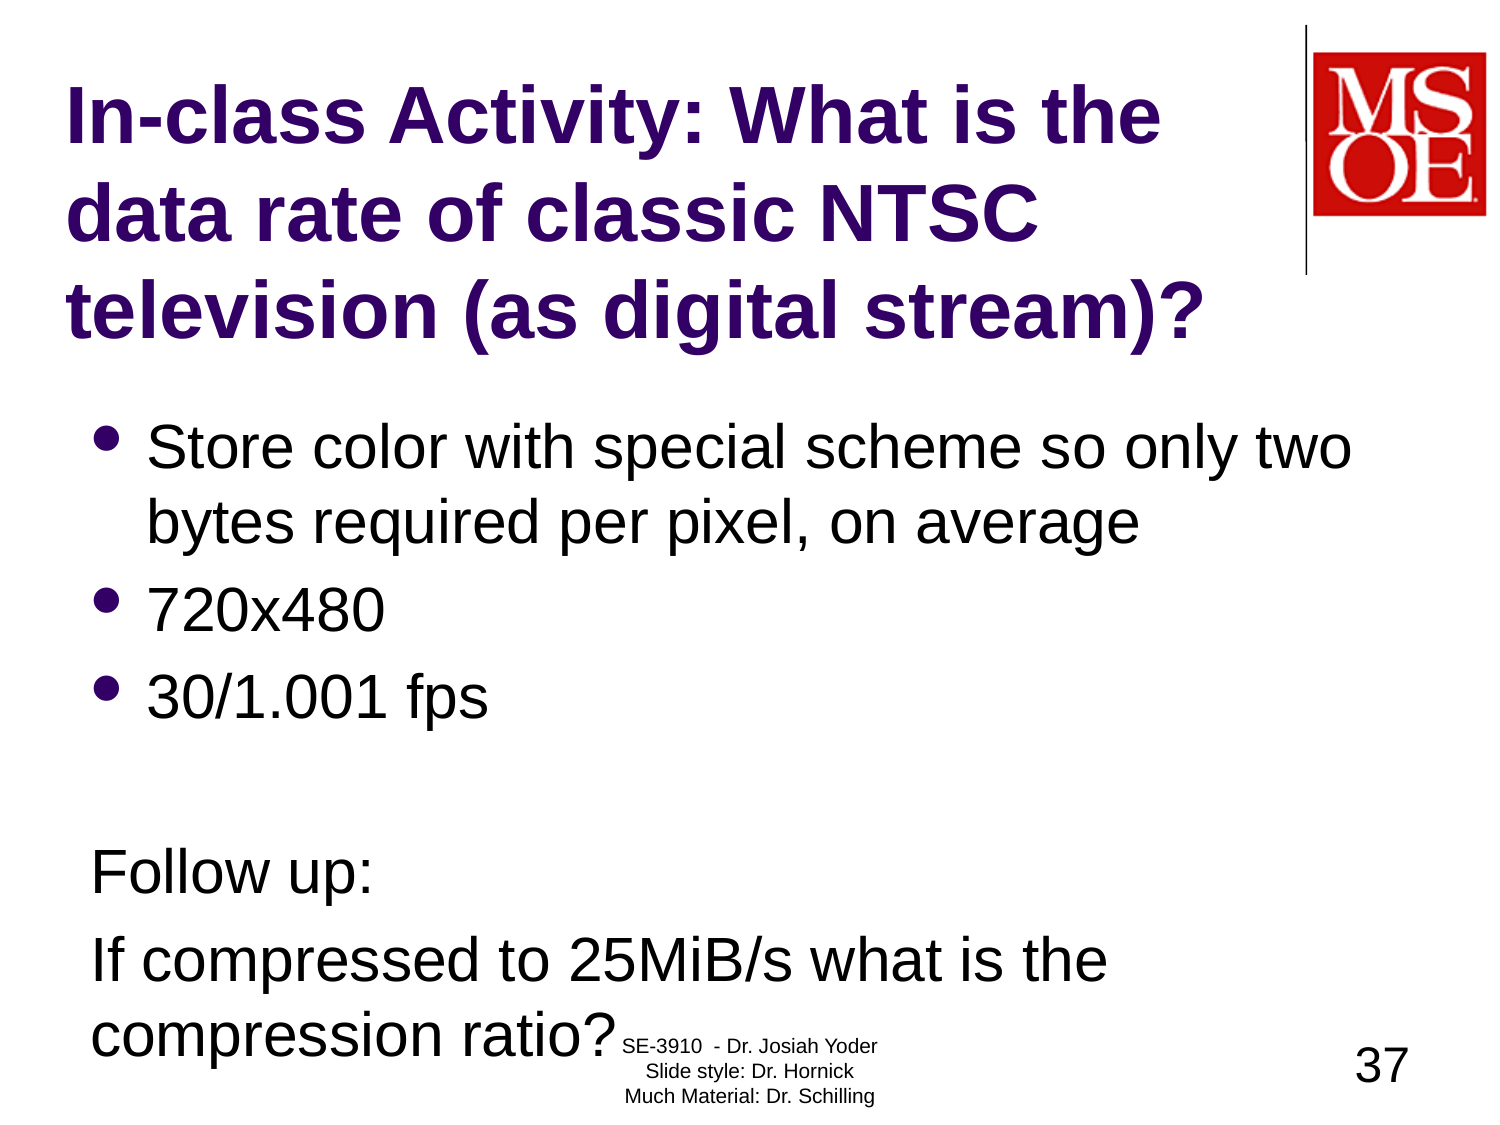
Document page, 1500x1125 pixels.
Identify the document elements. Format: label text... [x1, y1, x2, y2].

title In-class Activity: What is the data rate of classic NTSC television (as digital stream)? [49, 149, 1288, 363]
slide_number 37 [1074, 1024, 1426, 1101]
list Store color with special scheme so only two bytes required per pixel, on average 720x480 30/1.001 fps Follow up: If compressed to 25MiB/s what is the compression ratio? [74, 398, 1426, 1123]
footer SE-3910 - Dr. Josiah Yoder Slide style: Dr. Hornick Much Material: Dr. Schilling [512, 1024, 988, 1101]
picture [1312, 37, 1488, 232]
